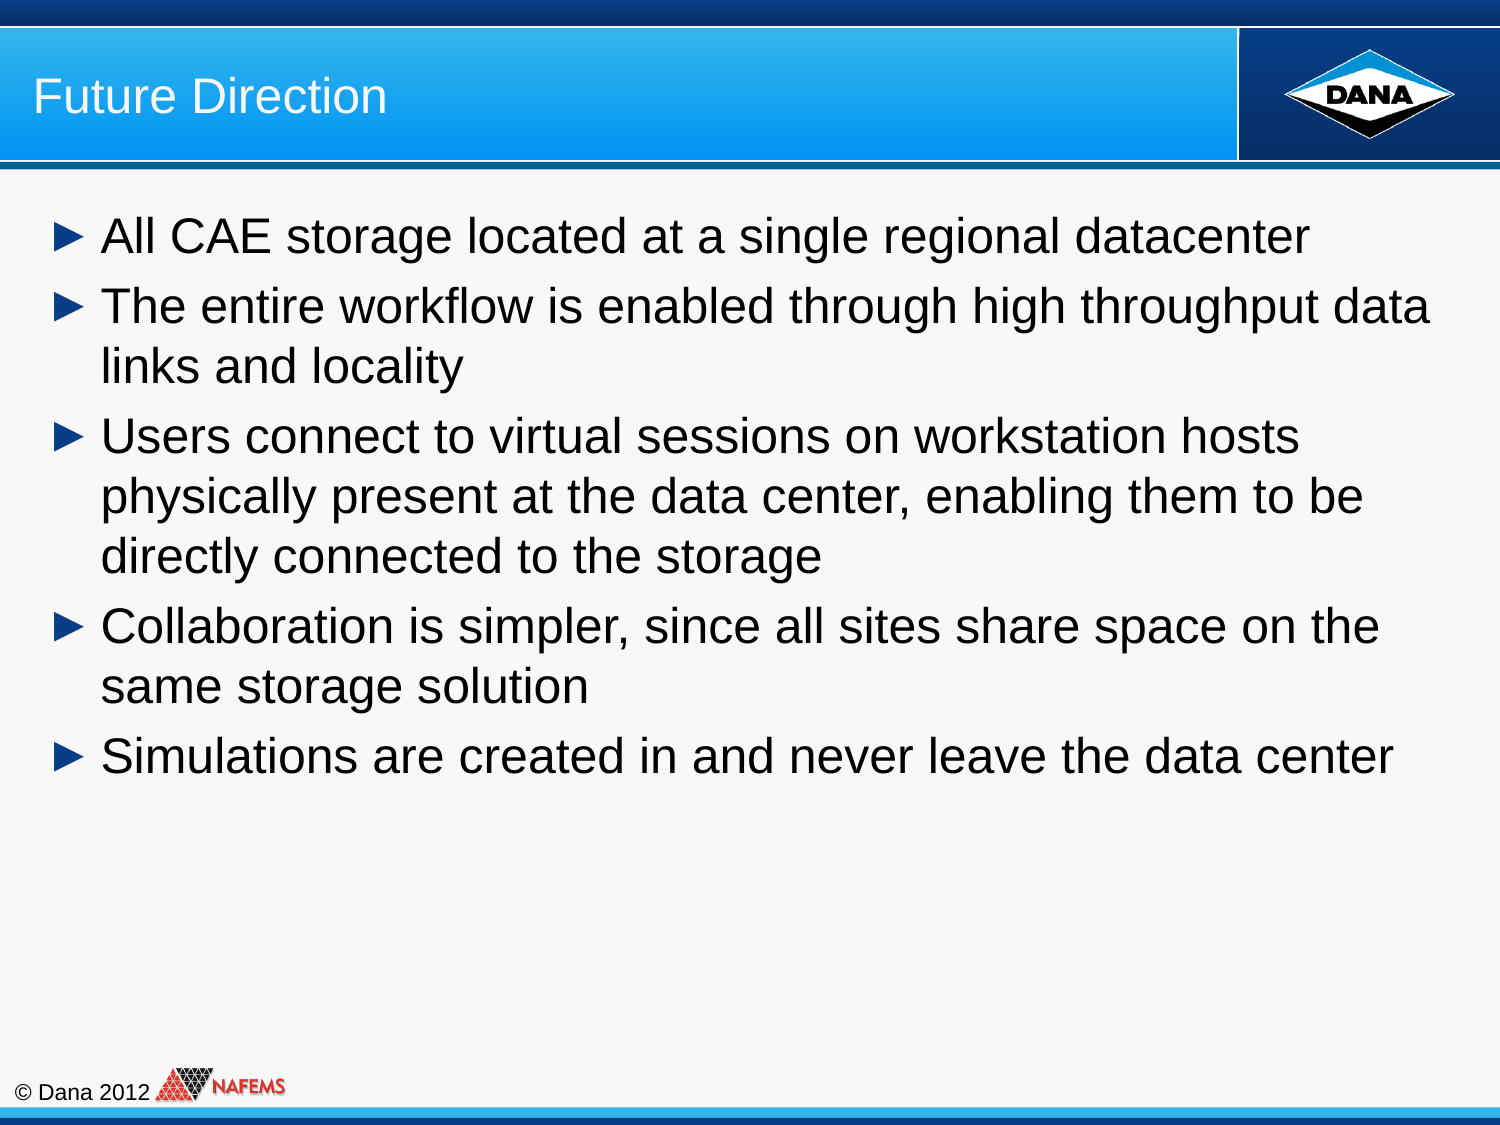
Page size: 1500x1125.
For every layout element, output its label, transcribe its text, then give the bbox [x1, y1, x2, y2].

picture [1284, 49, 1455, 139]
list All CAE storage located at a single regional datacenter The entire workflow is enabled through high throughput data links and locality Users connect to virtual sessions on workstation hosts physically present at the data center, enabling them to be directly connected to the storage Collaboration is simpler, since all sites share space on the same storage solution Simulations are created in and never leave the data center [29, 196, 1471, 1060]
title Future Direction [17, 38, 1211, 150]
picture [151, 1062, 292, 1111]
